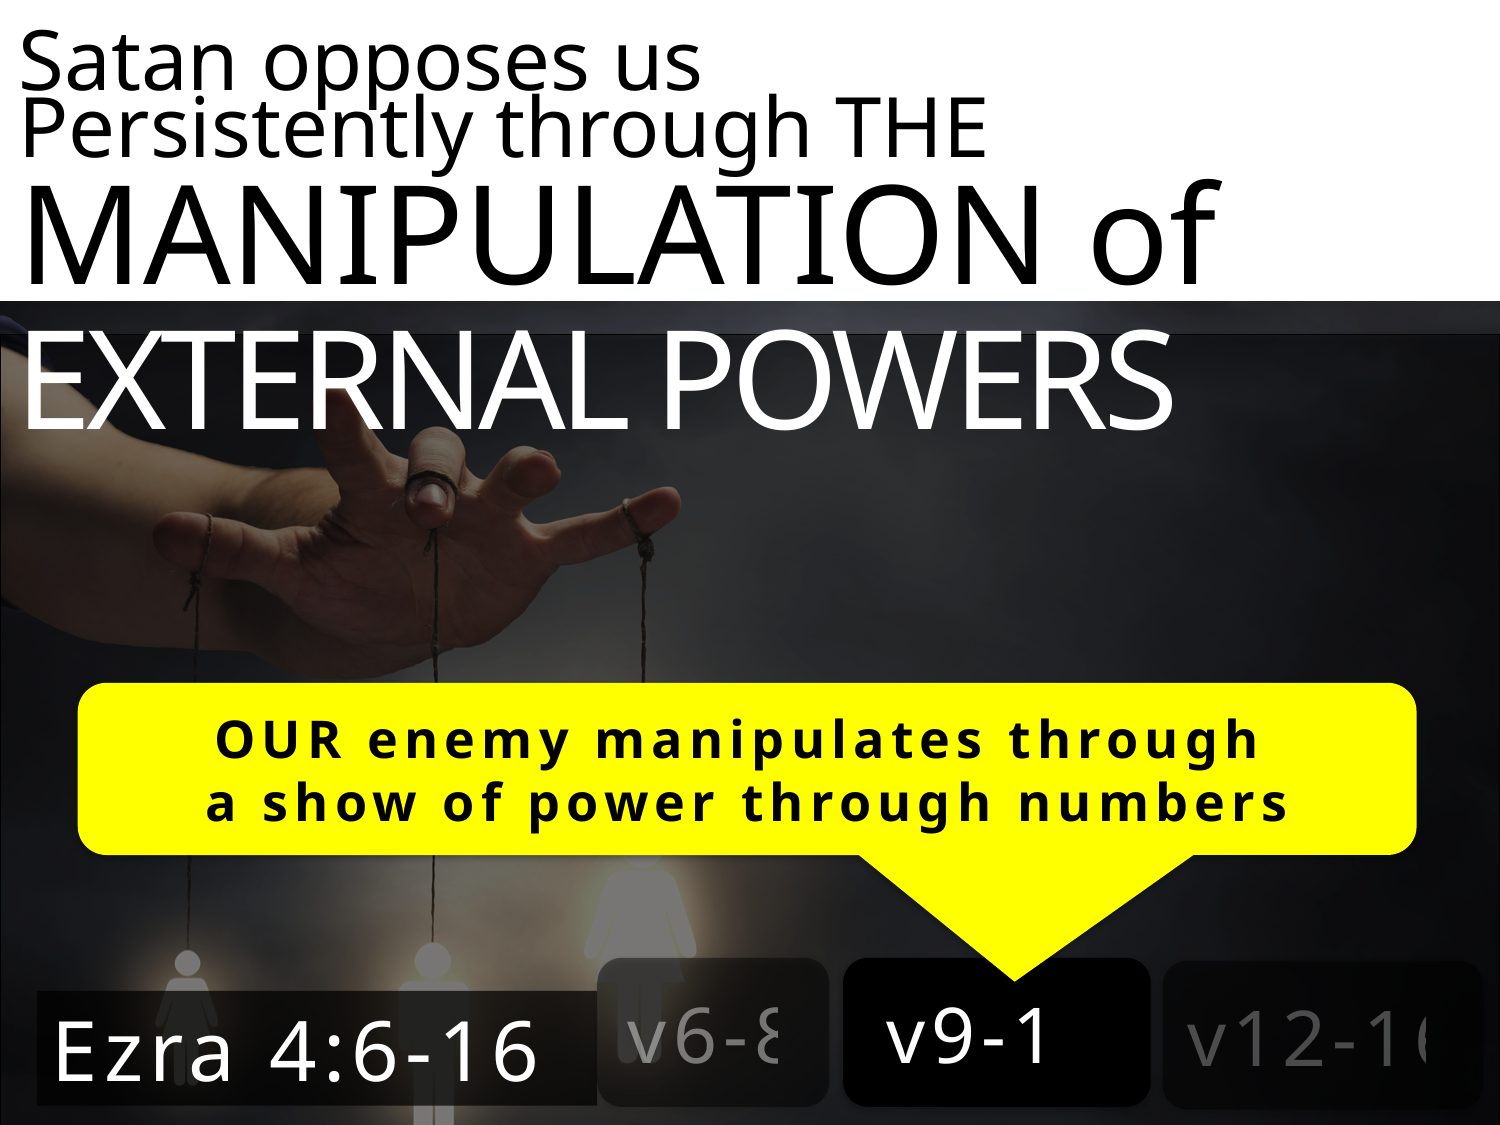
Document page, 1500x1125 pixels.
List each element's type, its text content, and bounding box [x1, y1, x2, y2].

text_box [0, 284, 1500, 1125]
text_box Persistently through THE [3, 66, 1178, 139]
text_box MANIPULATION of [3, 139, 1500, 284]
text_box Satan opposes us [3, 0, 830, 66]
